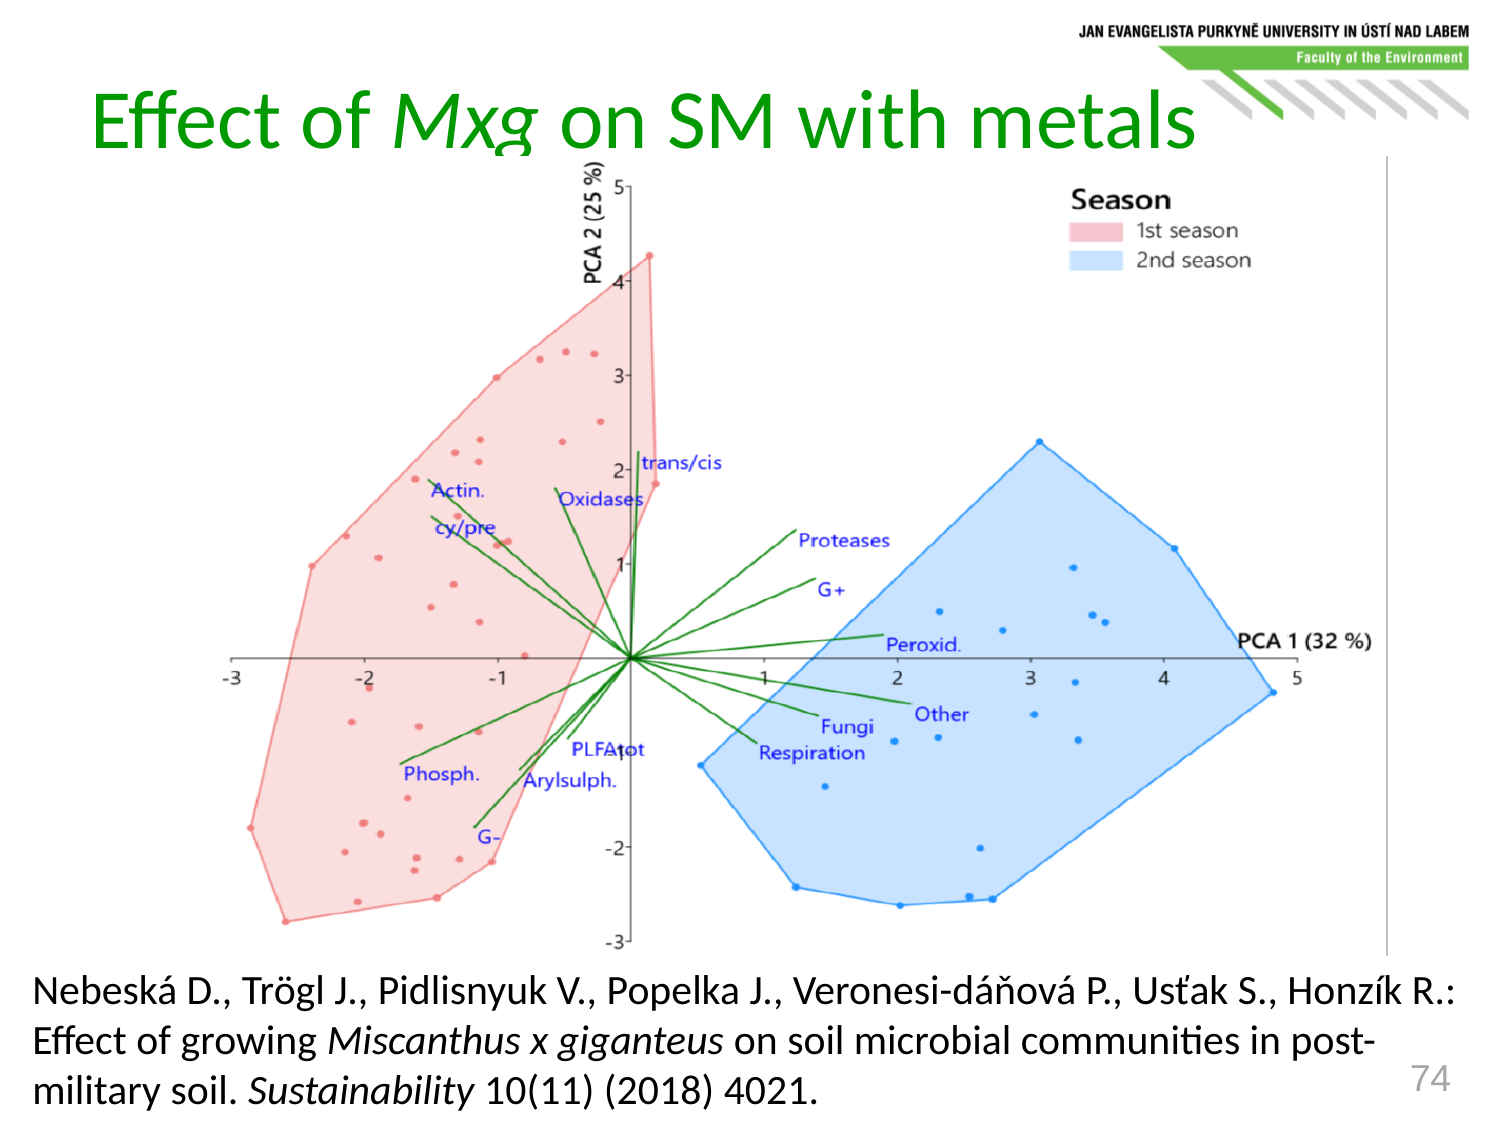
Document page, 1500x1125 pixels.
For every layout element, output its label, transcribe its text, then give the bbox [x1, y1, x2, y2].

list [218, 156, 1389, 956]
picture [1021, 0, 1500, 161]
text_box Nebeská D., Trögl J., Pidlisnyuk V., Popelka J., Veronesi-dáňová P., Usťak S., Honzík R.: Effect of growing Miscanthus x giganteus on soil microbial communities in post-military soil. Sustainability 10(11) (2018) 4021. [17, 955, 1475, 1120]
title Effect of Mxg on SM with metals [75, 45, 1282, 185]
